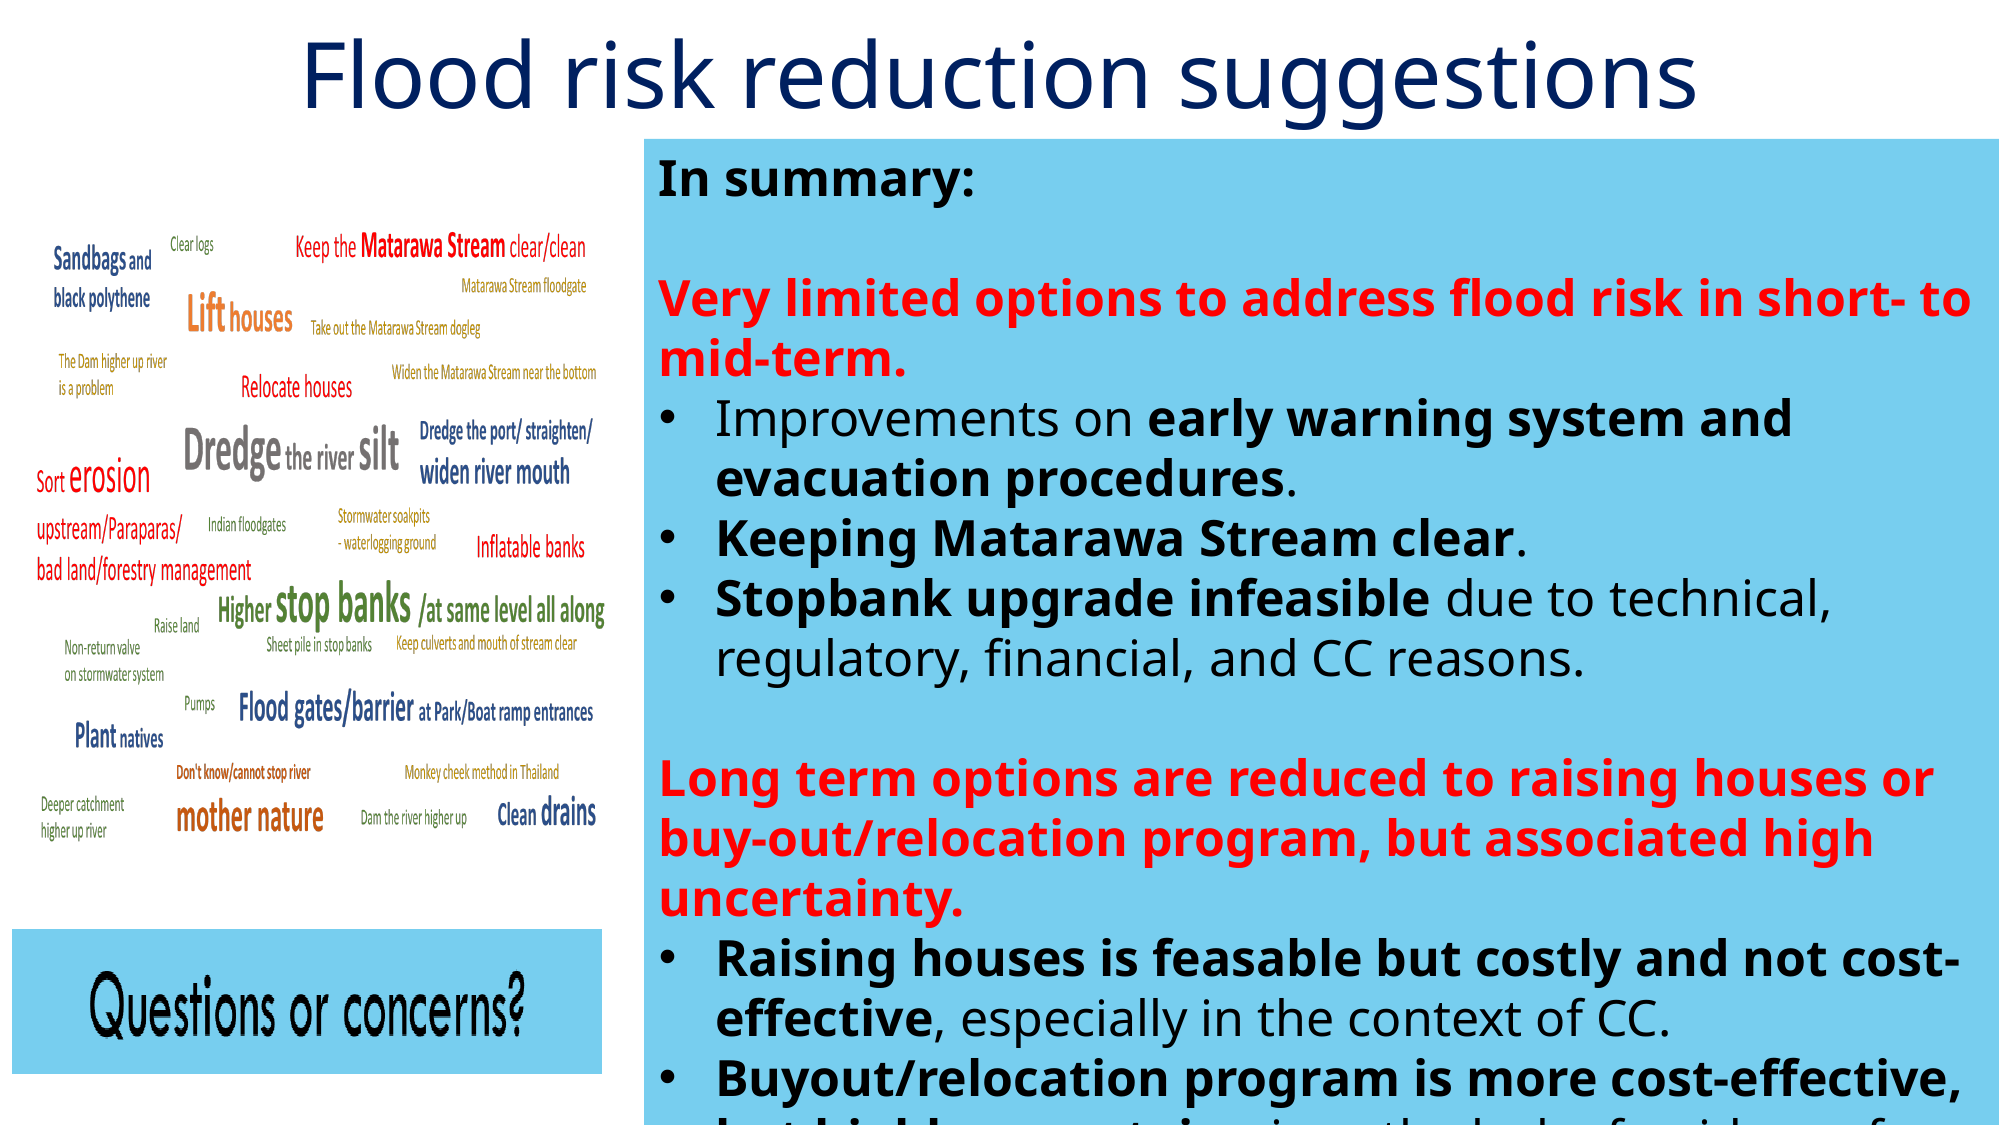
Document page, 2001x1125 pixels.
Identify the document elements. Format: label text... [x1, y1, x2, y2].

text_box In summary: Very limited options to address flood risk in short- to mid-term. Improvements on early warning system and evacuation procedures. Keeping Matarawa Stream clear. Stopbank upgrade infeasible due to technical, regulatory, financial, and CC reasons. Long term options are reduced to raising houses or buy-out/relocation program, but associated high uncertainty. Raising houses is feasable but costly and not cost-effective, especially in the context of CC. Buyout/relocation program is more cost-effective, but highly uncertain given the lack of guidance from central government re government contribution to cost sharing. [644, 138, 1999, 1125]
text_box Flood risk reduction suggestions [137, 22, 1863, 142]
picture [26, 207, 617, 873]
picture [11, 911, 602, 1124]
